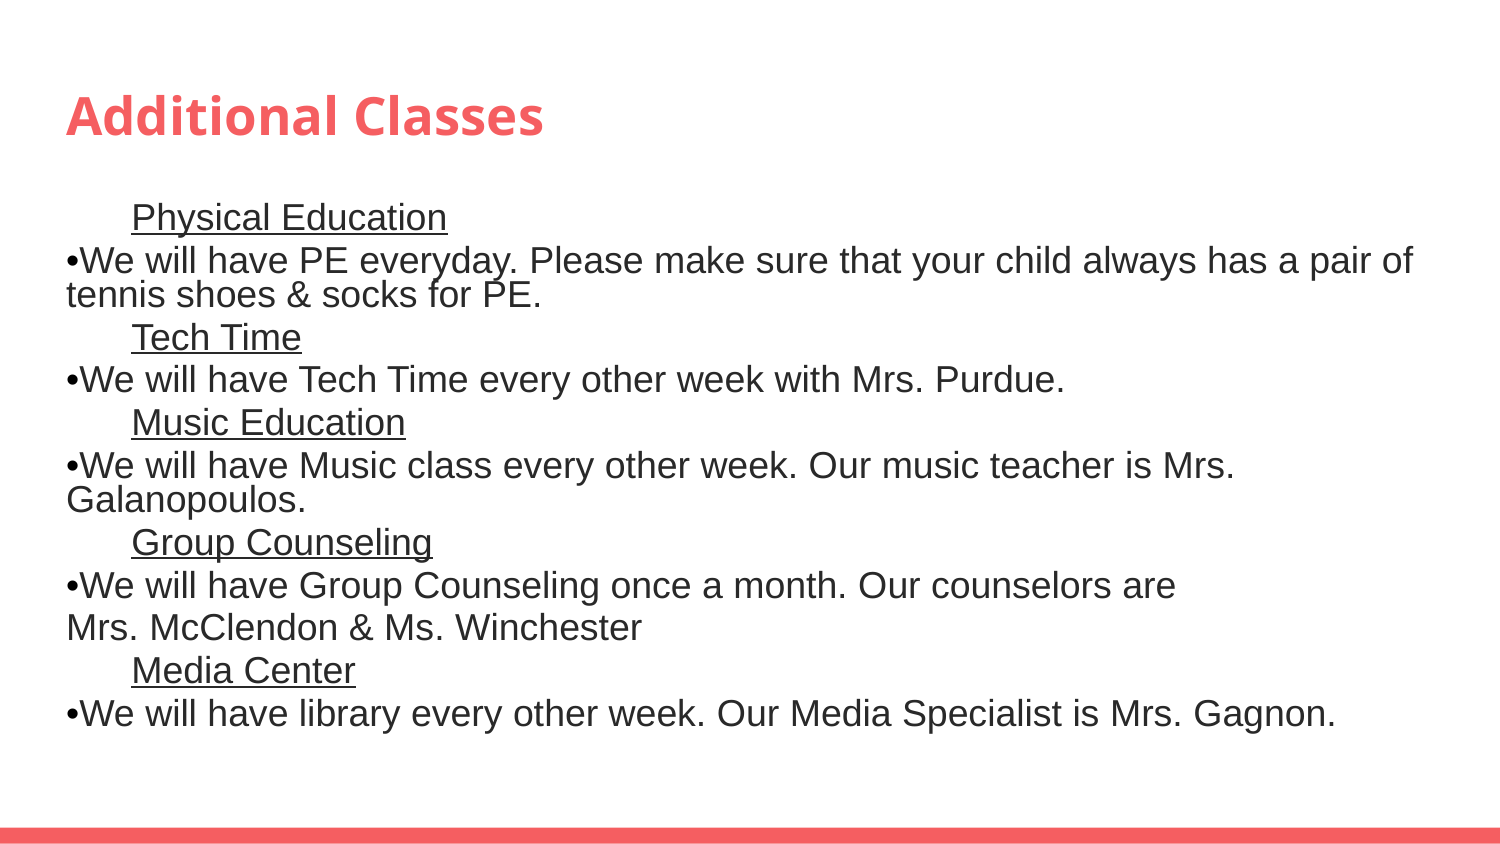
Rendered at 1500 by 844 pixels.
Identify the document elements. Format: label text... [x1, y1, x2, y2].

list Physical Education •We will have PE everyday. Please make sure that your child always has a pair of tennis shoes & socks for PE. Tech Time •We will have Tech Time every other week with Mrs. Purdue. Music Education •We will have Music class every other week. Our music teacher is Mrs. Galanopoulos. Group Counseling •We will have Group Counseling once a month. Our counselors are Mrs. McClendon & Ms. Winchester Media Center •We will have library every other week. Our Media Specialist is Mrs. Gagnon. [51, 189, 1449, 750]
title Additional Classes [51, 64, 1449, 167]
